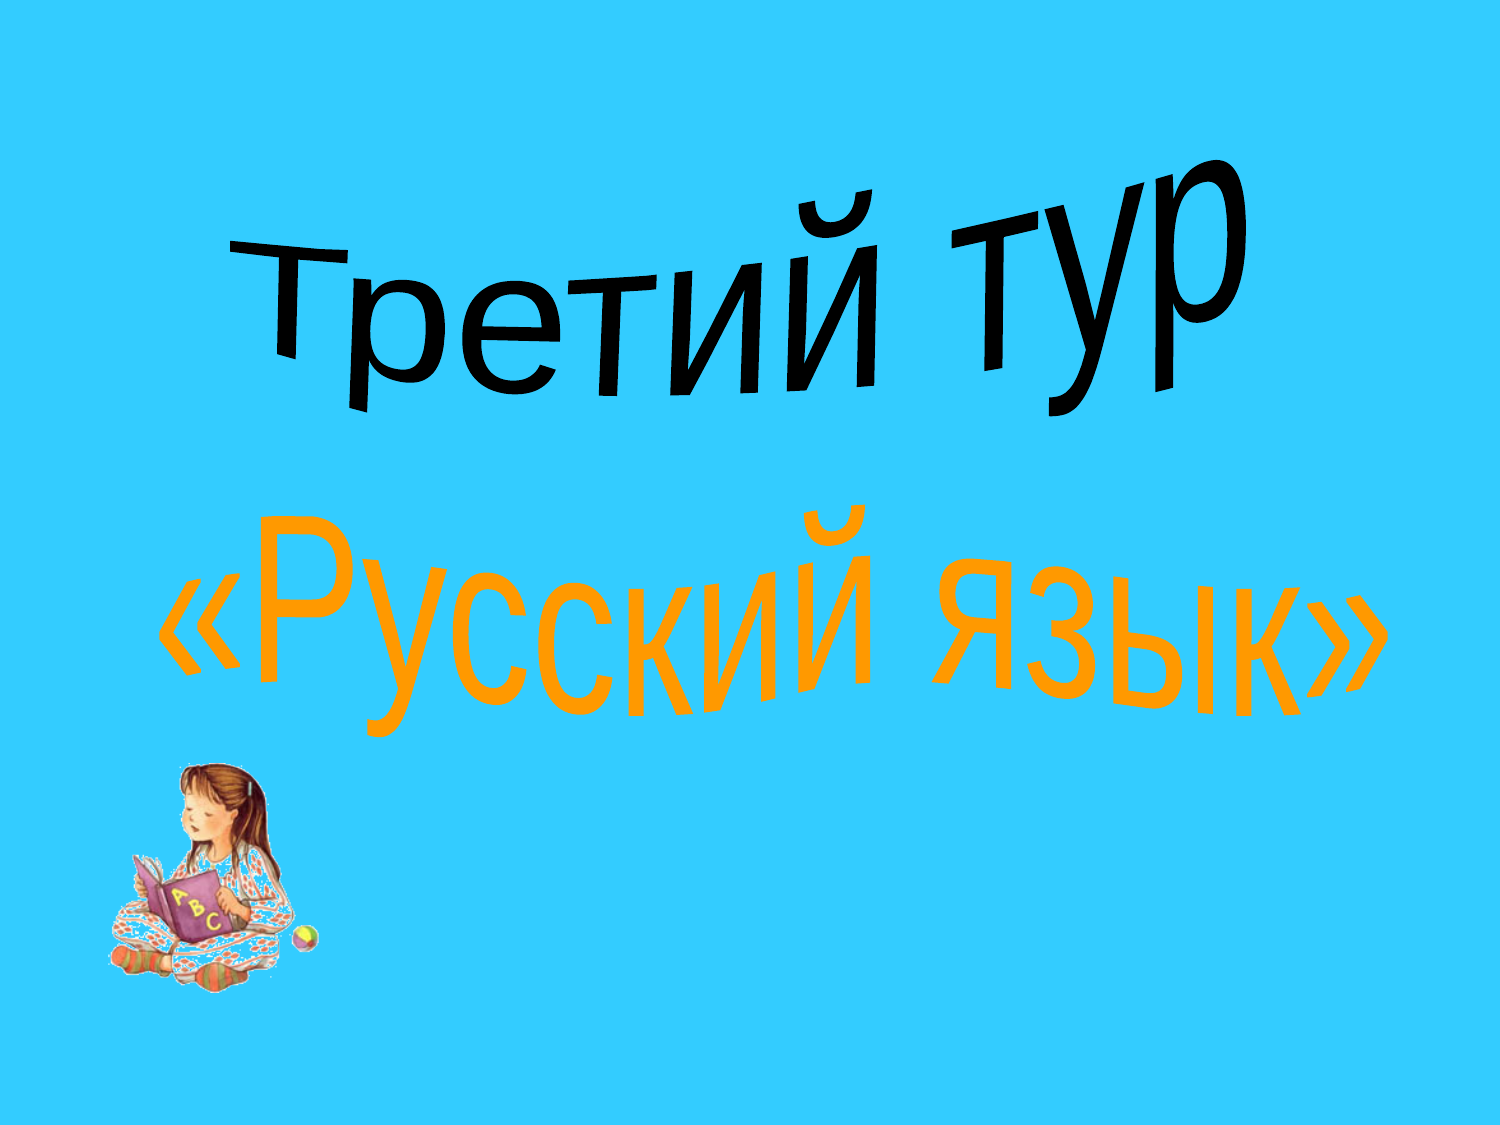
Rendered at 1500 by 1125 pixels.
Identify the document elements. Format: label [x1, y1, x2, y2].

picture [88, 762, 343, 993]
